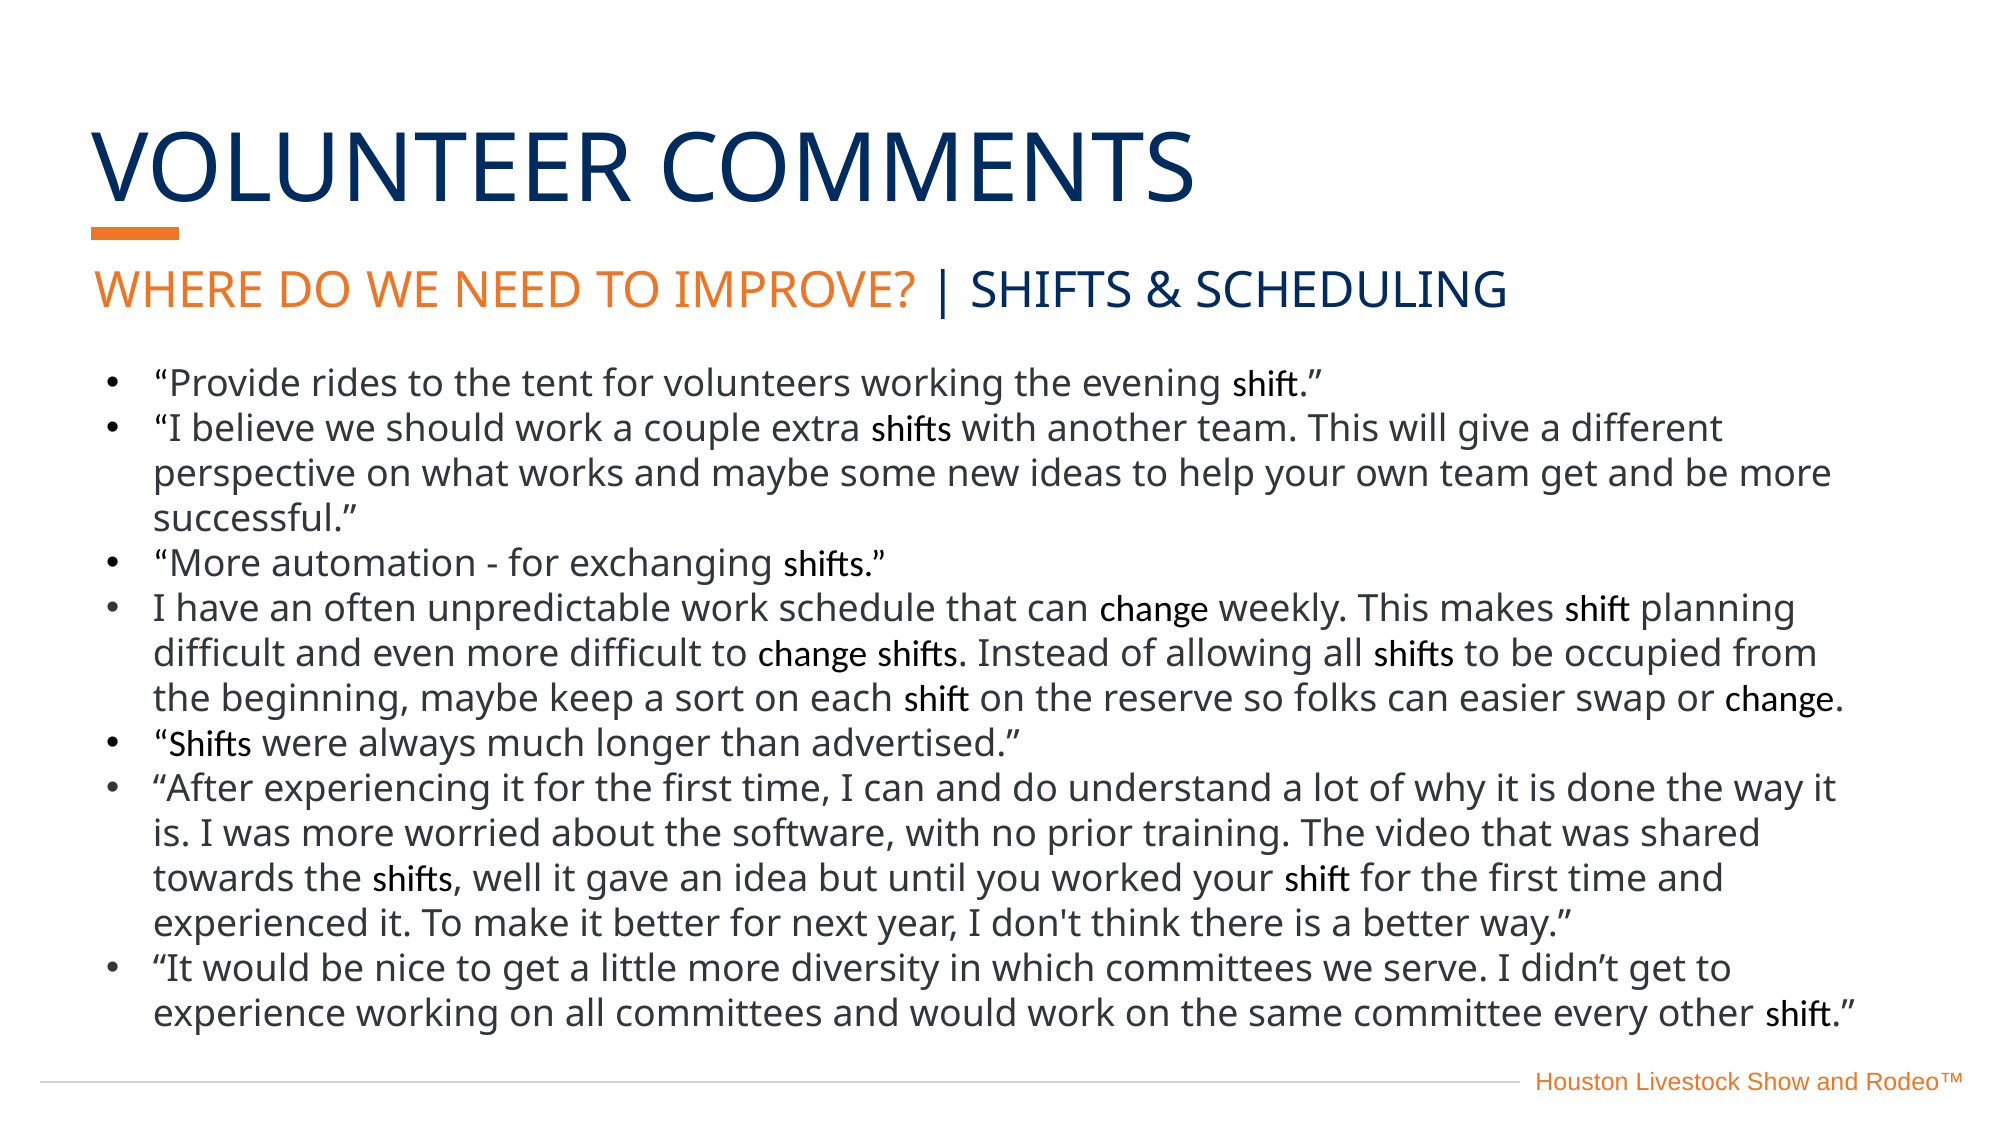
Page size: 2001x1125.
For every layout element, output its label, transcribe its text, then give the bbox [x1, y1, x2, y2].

text_box “Provide rides to the tent for volunteers working the evening shift.” “I believe we should work a couple extra shifts with another team. This will give a different perspective on what works and maybe some new ideas to help your own team get and be more successful.” “More automation - for exchanging shifts.” I have an often unpredictable work schedule that can change weekly. This makes shift planning difficult and even more difficult to change shifts. Instead of allowing all shifts to be occupied from the beginning, maybe keep a sort on each shift on the reserve so folks can easier swap or change. “Shifts were always much longer than advertised.” “After experiencing it for the first time, I can and do understand a lot of why it is done the way it is. I was more worried about the software, with no prior training. The video that was shared towards the shifts, well it gave an idea but until you worked your shift for the first time and experienced it. To make it better for next year, I don't think there is a better way.” “It would be nice to get a little more diversity in which committees we serve. I didn’t get to experience working on all committees and would work on the same committee every other shift.” [91, 351, 1889, 1087]
text_box VOLUNTEER COMMENTS [76, 111, 2000, 180]
text_box WHERE DO WE NEED TO IMPROVE? | SHIFTS & SCHEDULING [79, 257, 2000, 326]
